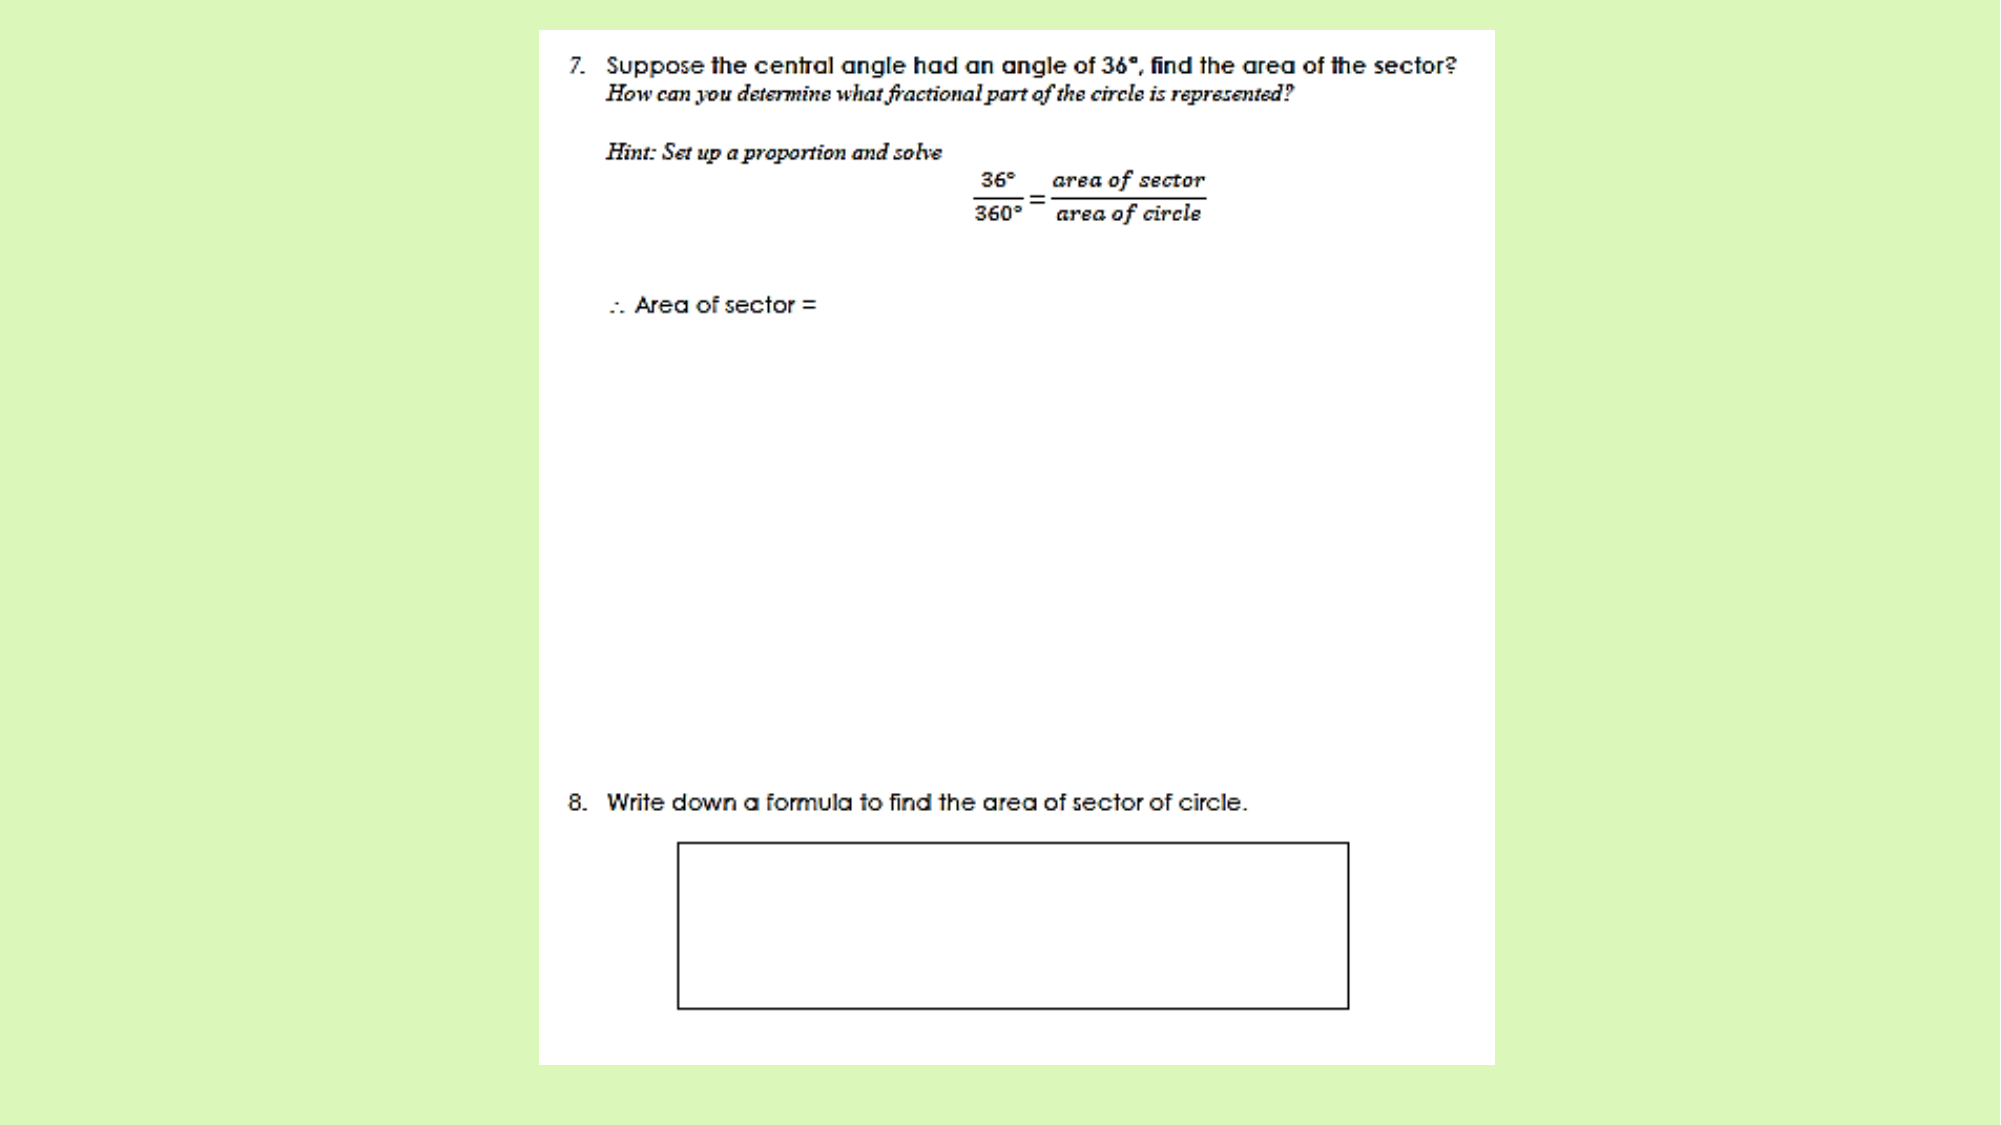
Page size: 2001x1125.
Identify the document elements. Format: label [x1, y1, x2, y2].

list [539, 29, 1495, 1065]
